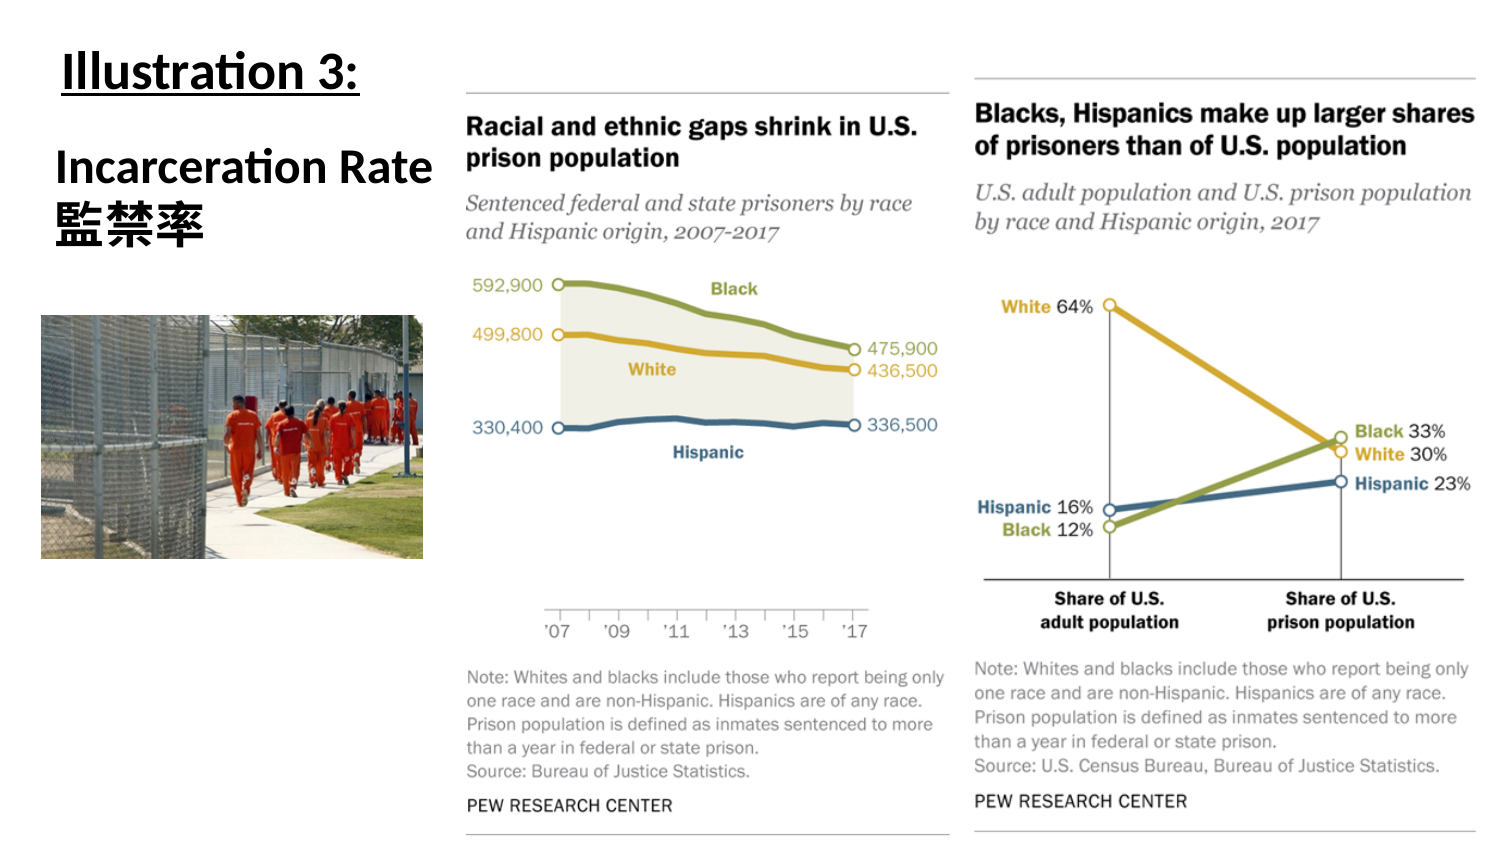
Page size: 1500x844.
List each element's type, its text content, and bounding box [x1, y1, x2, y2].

text_box Incarceration Rate 監禁率 [40, 126, 449, 262]
picture [974, 67, 1476, 844]
picture [466, 81, 951, 844]
picture [41, 315, 423, 559]
text_box Illustration 3: [46, 27, 404, 108]
